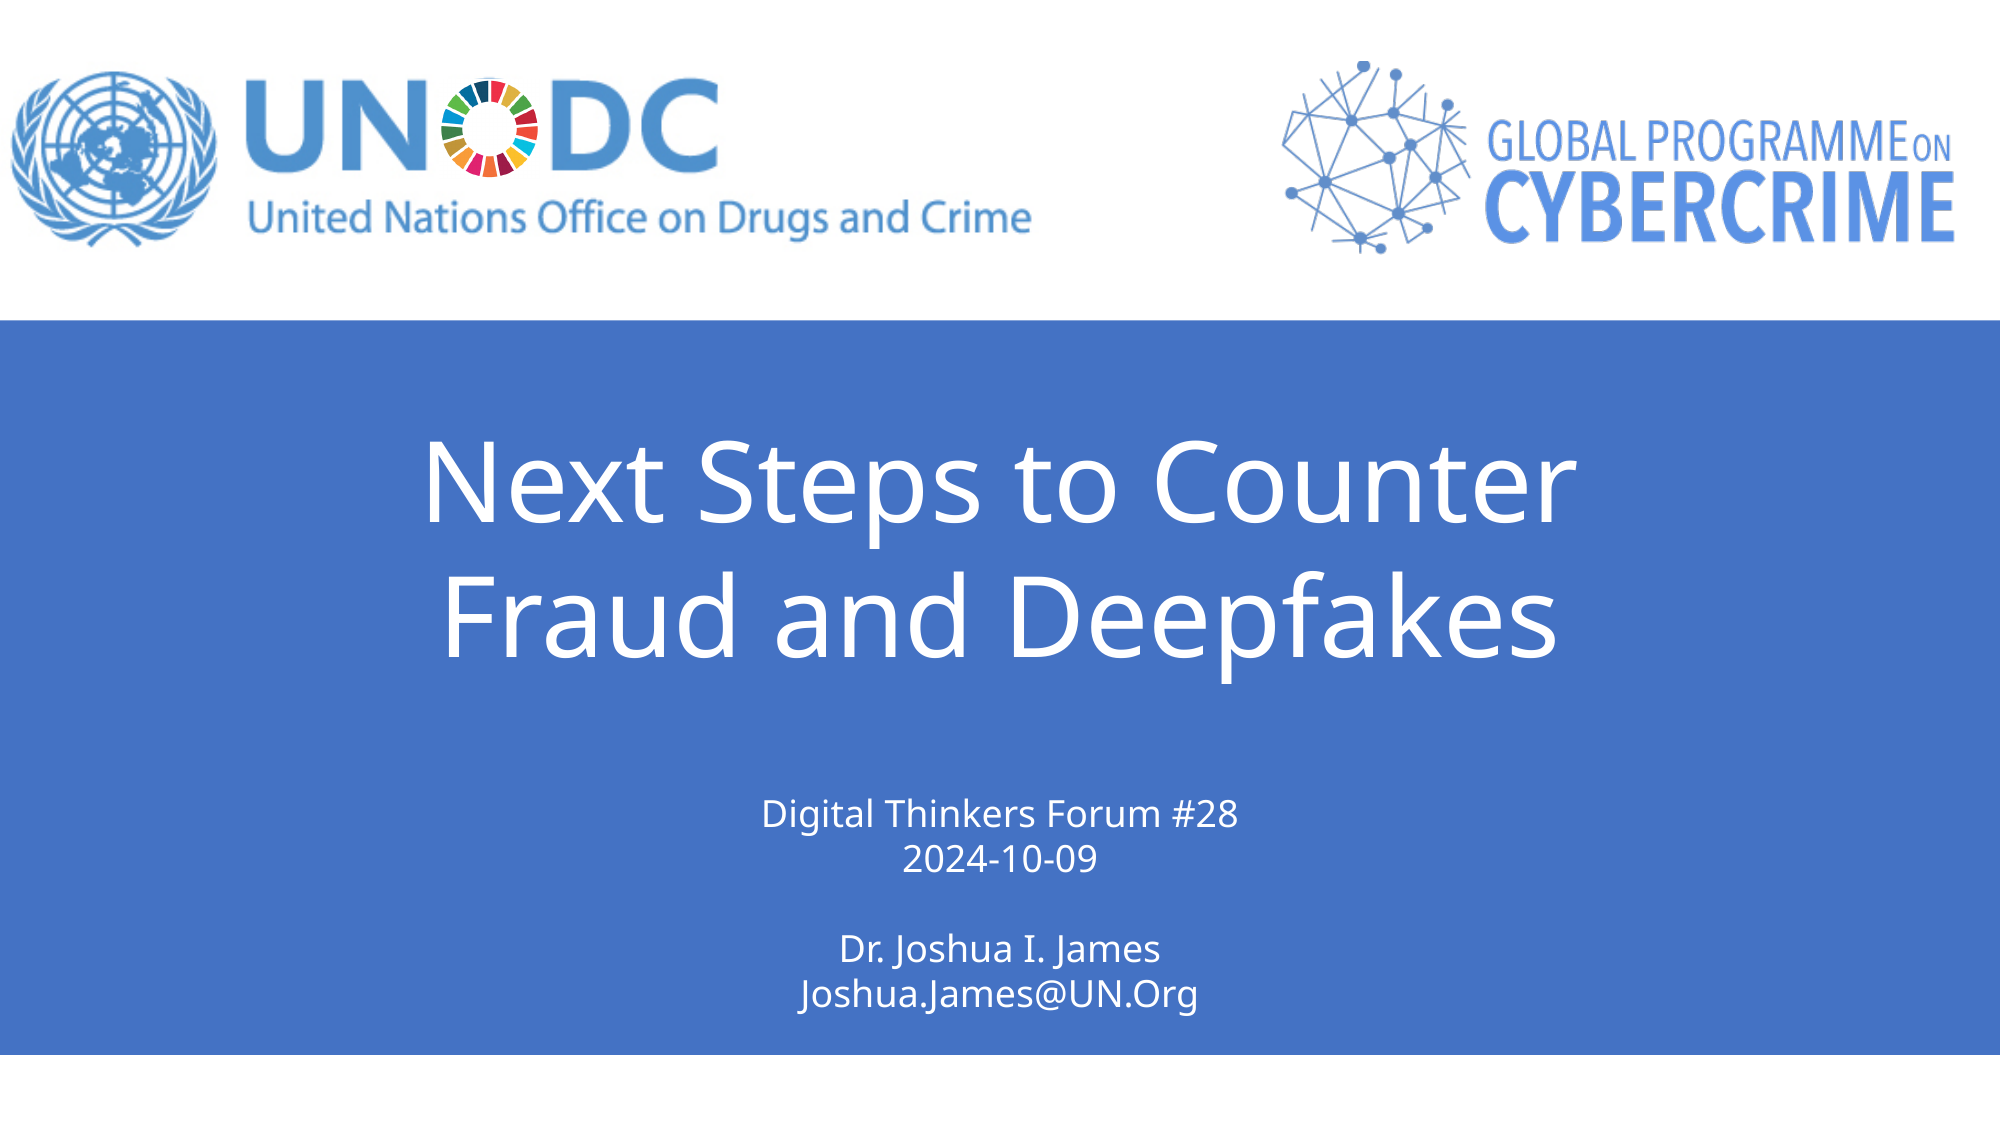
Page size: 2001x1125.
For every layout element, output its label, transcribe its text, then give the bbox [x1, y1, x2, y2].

text_box Digital Thinkers Forum #28 2024-10-09 Dr. Joshua I. James Joshua.James@UN.Org [560, 783, 1440, 1023]
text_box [0, 61, 1039, 295]
text_box [1305, 1012, 1619, 1088]
picture [1267, 61, 1969, 258]
text_box Next Steps to Counter Fraud and Deepfakes [0, 402, 2000, 688]
text_box [0, 320, 2000, 402]
text_box [0, 688, 2000, 1055]
